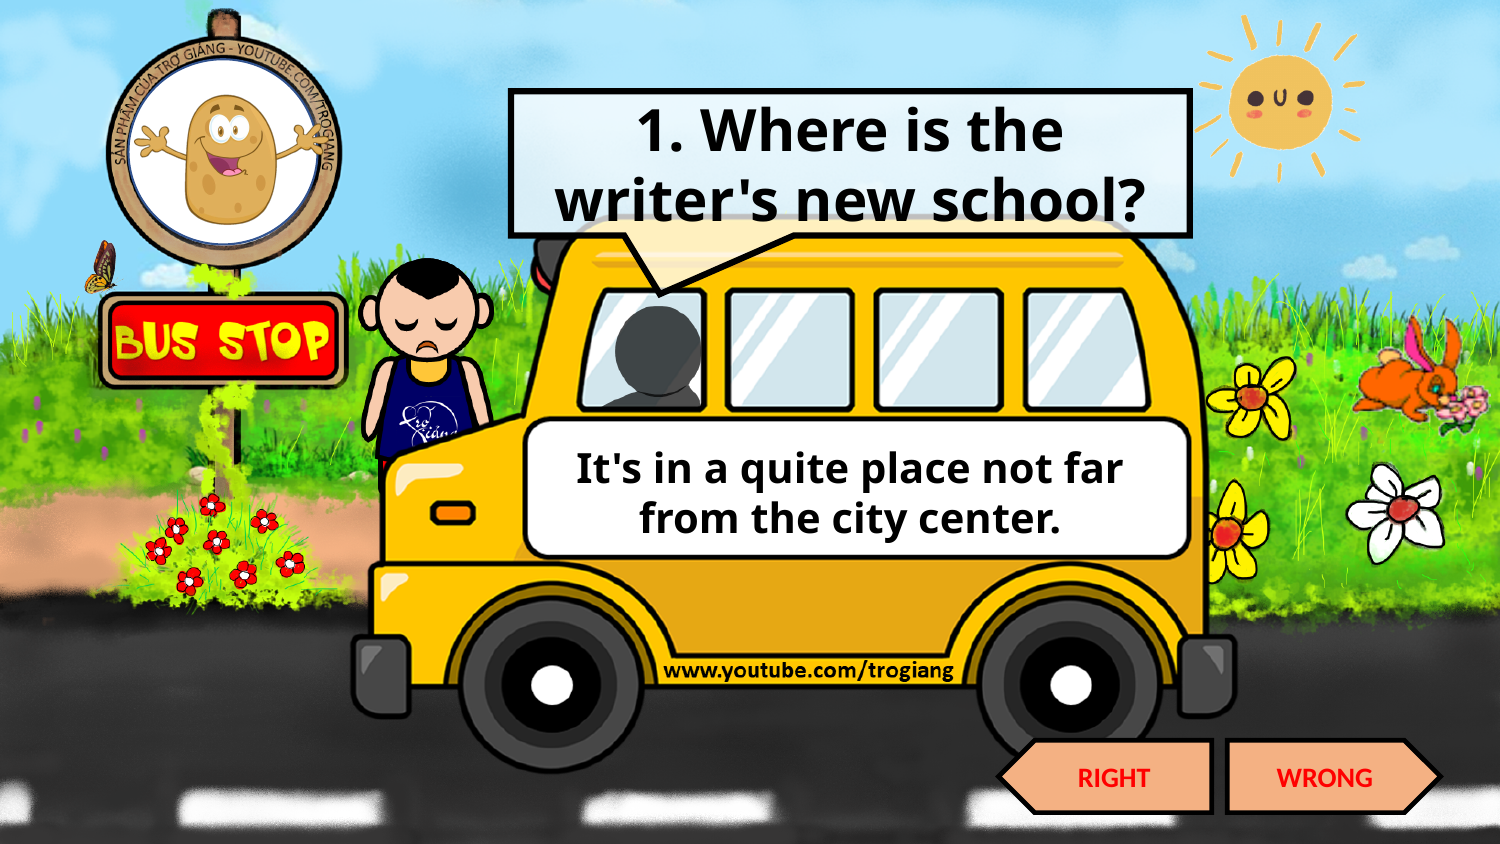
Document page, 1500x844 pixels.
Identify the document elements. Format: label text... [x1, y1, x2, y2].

text_box RIGHT [997, 777, 1213, 814]
text_box [150, 58, 296, 91]
picture [0, 0, 1500, 844]
text_box 1. Where is the writer's new school? [510, 90, 1191, 207]
text_box [127, 117, 134, 186]
text_box WRONG [1226, 739, 1442, 814]
